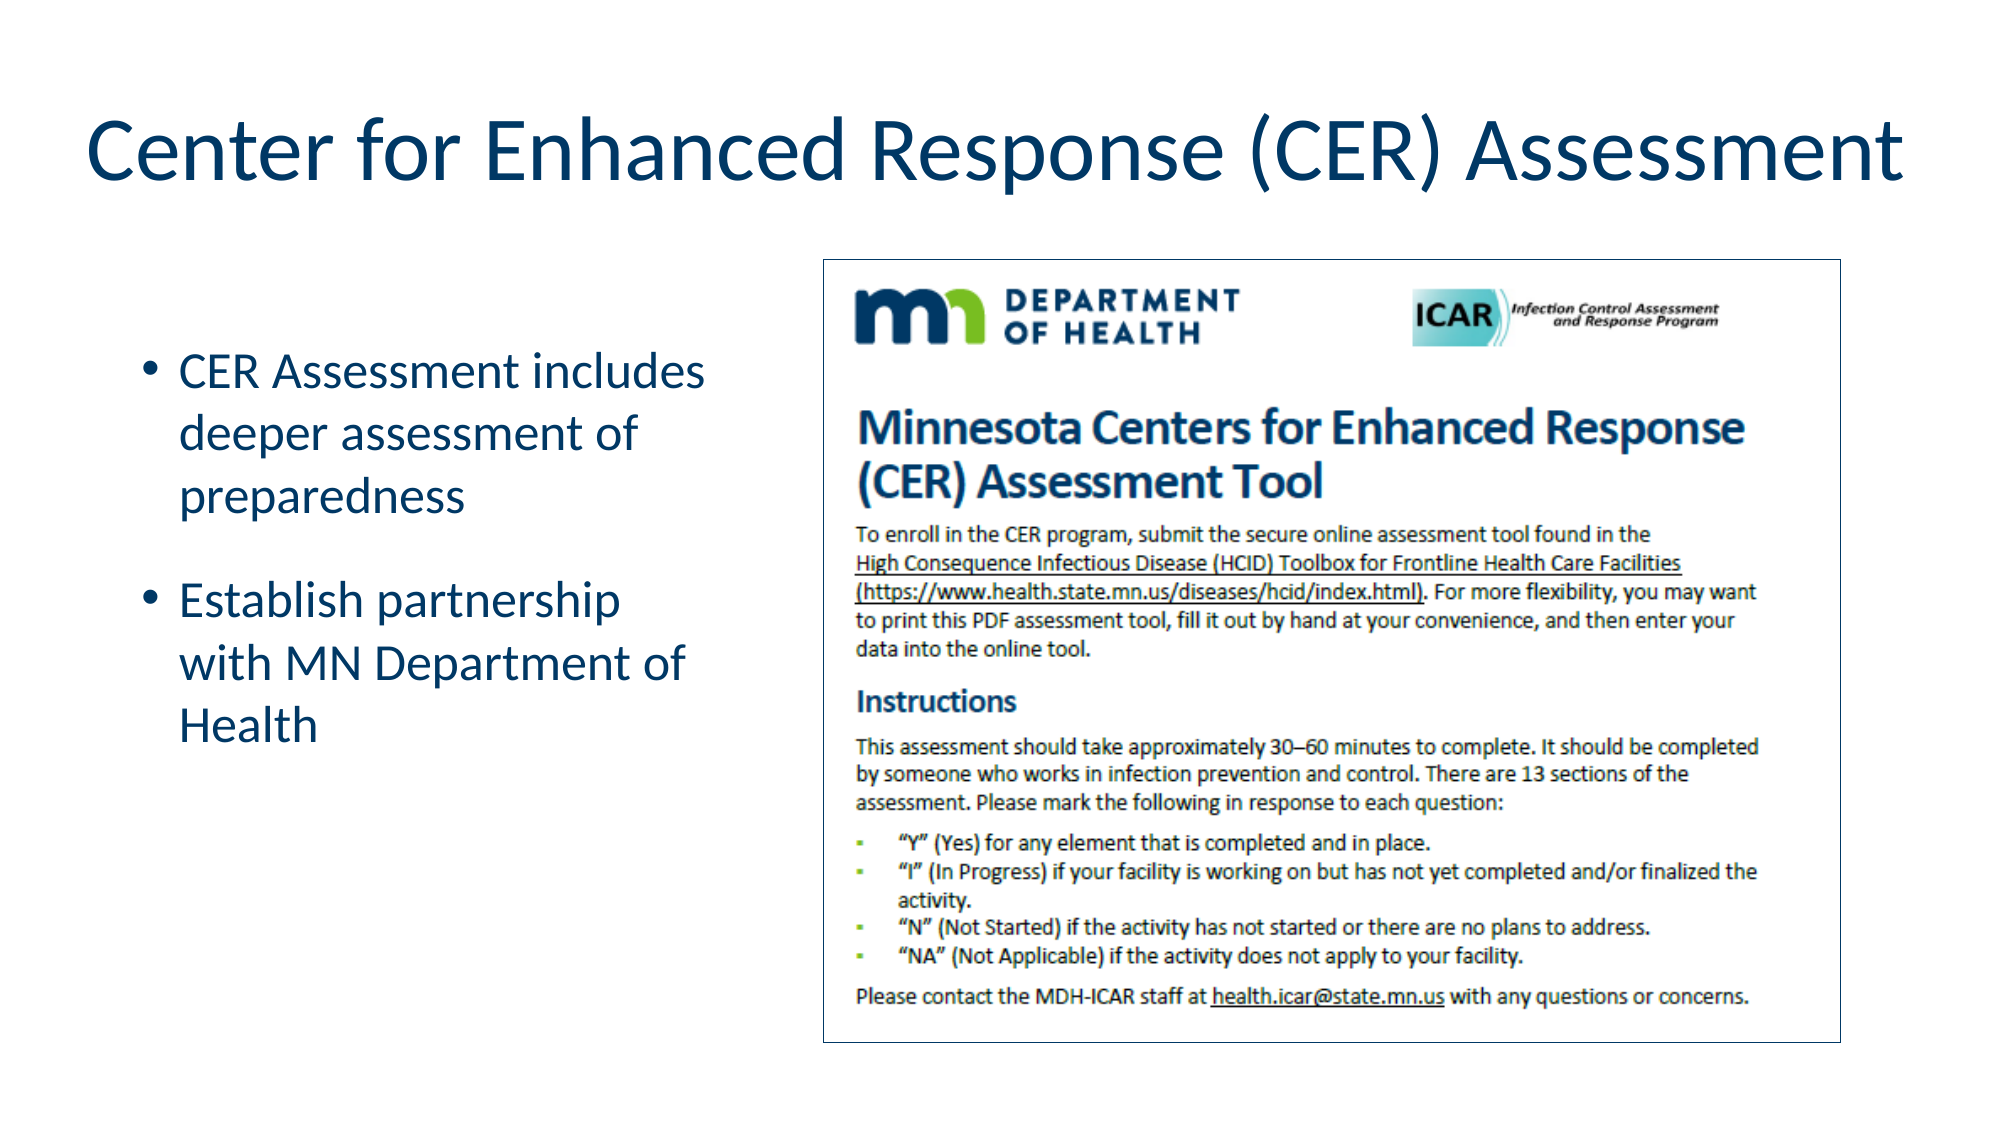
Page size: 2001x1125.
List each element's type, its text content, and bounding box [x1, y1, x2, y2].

list CER Assessment includes deeper assessment of preparedness Establish partnership with MN Department of Health [126, 328, 728, 1043]
picture [822, 258, 1841, 1043]
title Center for Enhanced Response (CER) Assessment [71, 41, 1969, 260]
